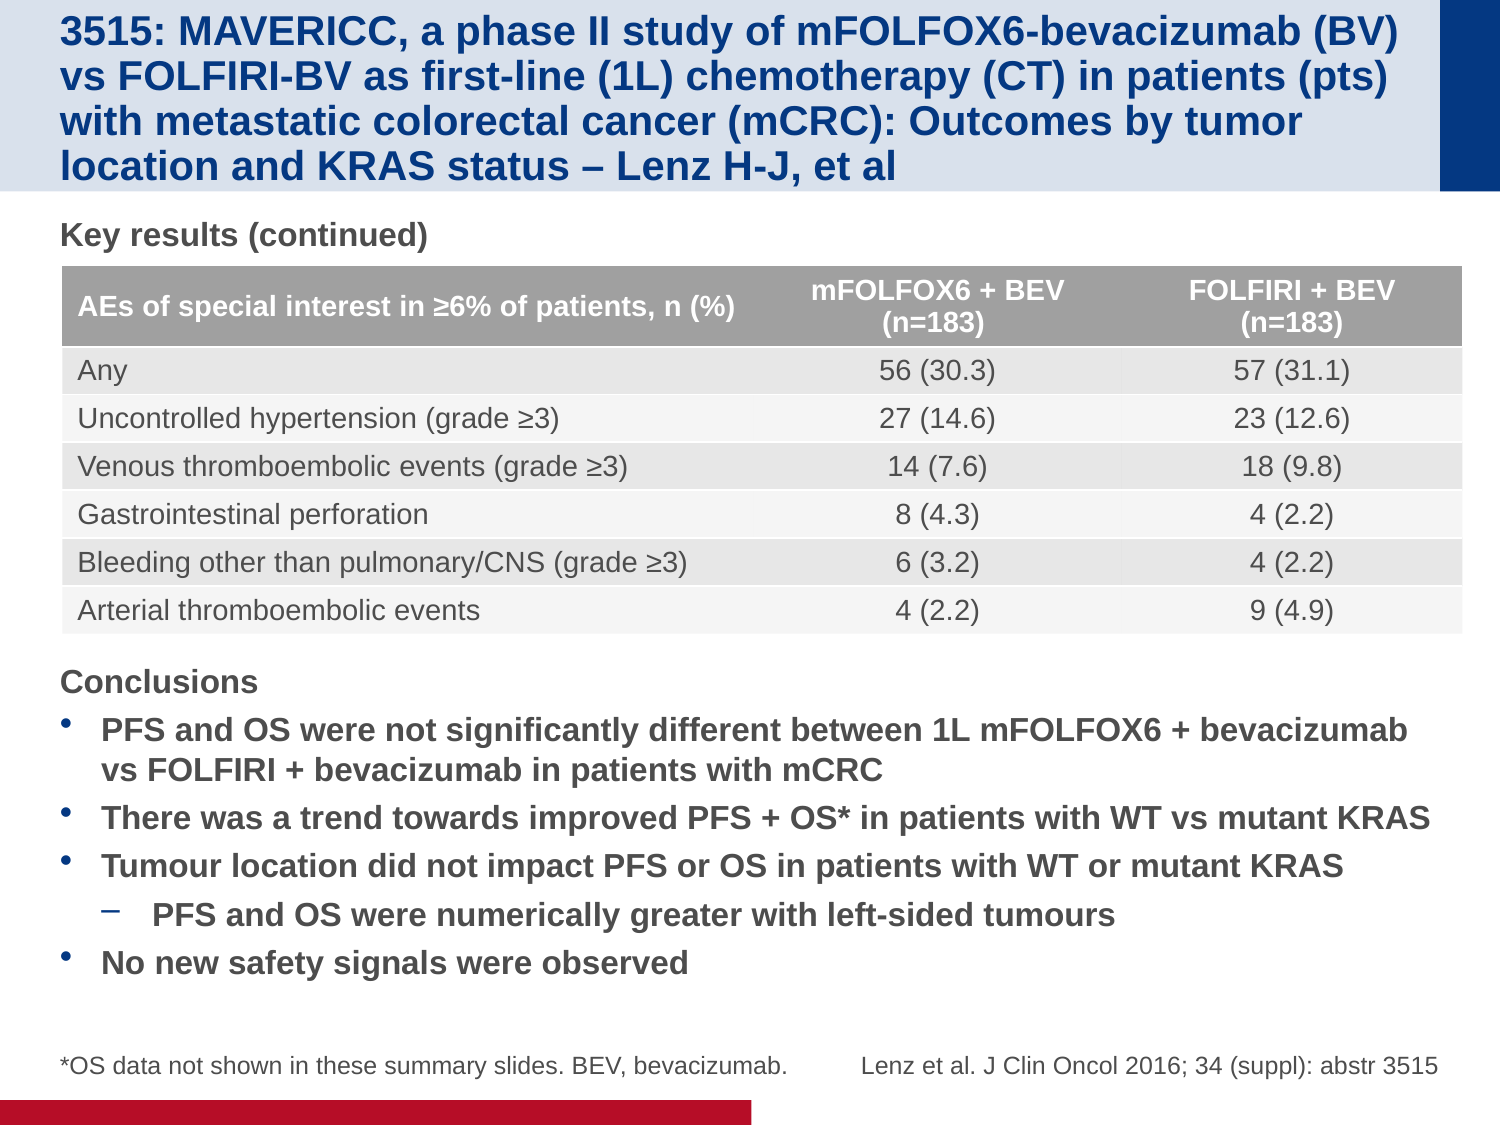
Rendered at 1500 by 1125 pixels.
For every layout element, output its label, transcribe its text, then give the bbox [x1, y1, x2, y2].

table_cell 4 (2.2) [754, 587, 1122, 634]
table_cell 9 (4.9) [1122, 587, 1462, 634]
table_cell 23 (12.6) [1122, 395, 1462, 441]
list *OS data not shown in these summary slides. BEV, bevacizumab. [59, 1037, 762, 1080]
title 3515: MAVERICC, a phase II study of mFOLFOX6-bevacizumab (BV) vs FOLFIRI-BV as first-line (1L) chemotherapy (CT) in patients (pts) with metastatic colorectal cancer (mCRC): Outcomes by tumor location and KRAS status – Lenz H-J, et al [59, 29, 1412, 162]
table_cell 8 (4.3) [754, 491, 1122, 537]
table_cell Arterial thromboembolic events [62, 587, 754, 634]
table_cell Bleeding other than pulmonary/CNS (grade ≥3) [62, 539, 754, 585]
list Key results (continued) Conclusions PFS and OS were not significantly different between 1L mFOLFOX6 + bevacizumab vs FOLFIRI + bevacizumab in patients with mCRC There was a trend towards improved PFS + OS* in patients with WT vs mutant KRAS Tumour location did not impact PFS or OS in patients with WT or mutant KRAS PFS and OS were numerically greater with left-sided tumours No new safety signals were observed [59, 205, 1441, 985]
table_header FOLFIRI + BEV (n=183) [1122, 266, 1462, 346]
table_header mFOLFOX6 + BEV (n=183) [754, 266, 1122, 346]
table_cell 6 (3.2) [754, 539, 1122, 585]
list Lenz et al. J Clin Oncol 2016; 34 (suppl): abstr 3515 [762, 999, 1441, 1080]
table_cell 14 (7.6) [754, 443, 1122, 489]
table_cell 18 (9.8) [1122, 443, 1462, 489]
table_header AEs of special interest in ≥6% of patients, n (%) [62, 266, 754, 346]
table_cell Venous thromboembolic events (grade ≥3) [62, 443, 754, 489]
table_cell 57 (31.1) [1122, 348, 1462, 394]
table_cell 56 (30.3) [754, 348, 1122, 394]
table_cell Uncontrolled hypertension (grade ≥3) [62, 395, 754, 441]
table_cell Any [62, 348, 754, 394]
table_cell 27 (14.6) [754, 395, 1122, 441]
table_cell 4 (2.2) [1122, 491, 1462, 537]
table_cell Gastrointestinal perforation [62, 491, 754, 537]
table_cell 4 (2.2) [1122, 539, 1462, 585]
